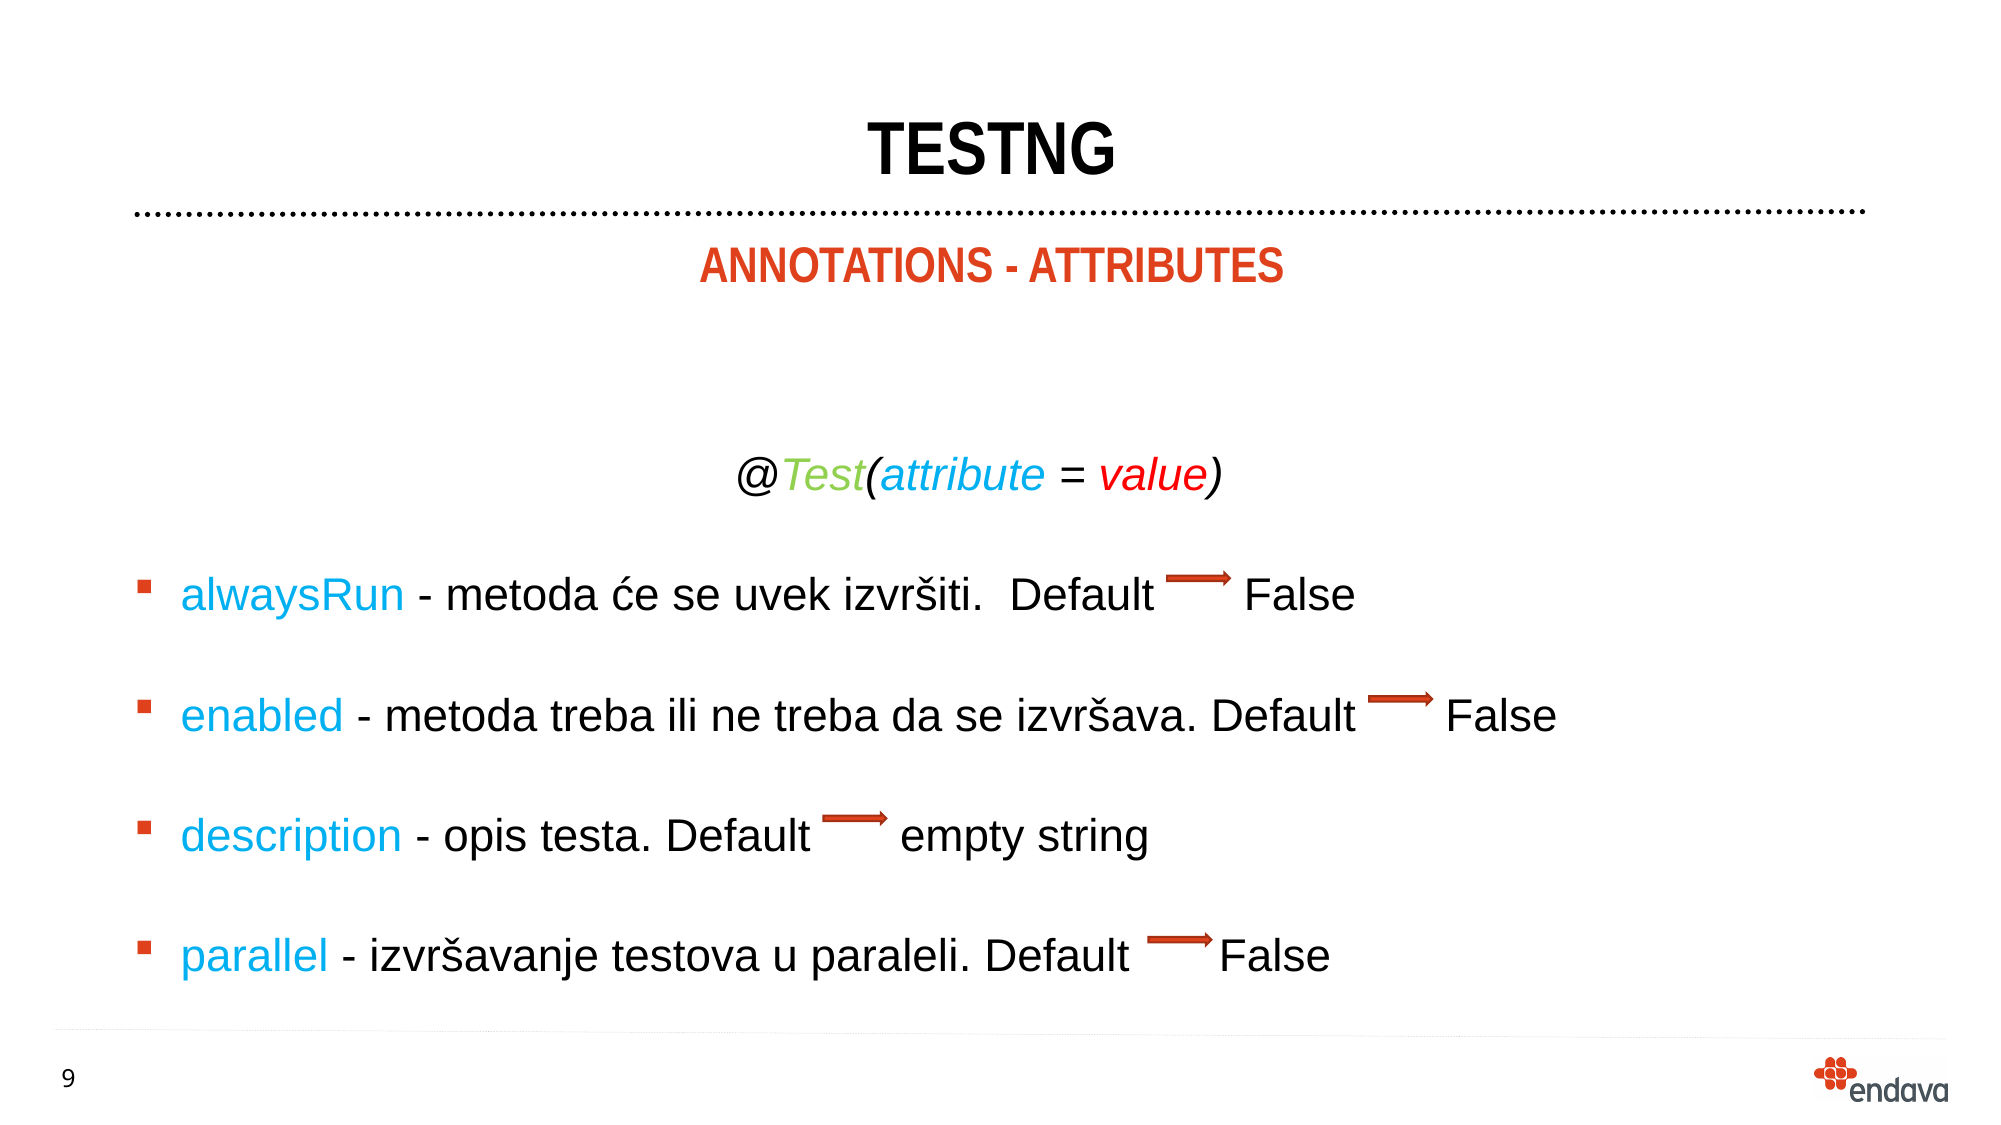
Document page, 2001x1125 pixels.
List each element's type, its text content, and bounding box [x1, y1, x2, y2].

text_box [1166, 570, 1232, 587]
text_box [822, 810, 888, 827]
picture [1814, 1057, 1948, 1102]
text_box @Test(attribute = value) alwaysRun - metoda će se uvek izvršiti. Default False enabled - metoda treba ili ne treba da se izvršava. Default False description - opis testa. Default empty string parallel - izvršavanje testova u paraleli. Default False [133, 300, 1867, 982]
title ТеstNG [193, 26, 1807, 195]
text_box [1368, 691, 1434, 707]
text_box [1147, 931, 1213, 948]
text_box Annotations - Attributes [43, 236, 1957, 300]
